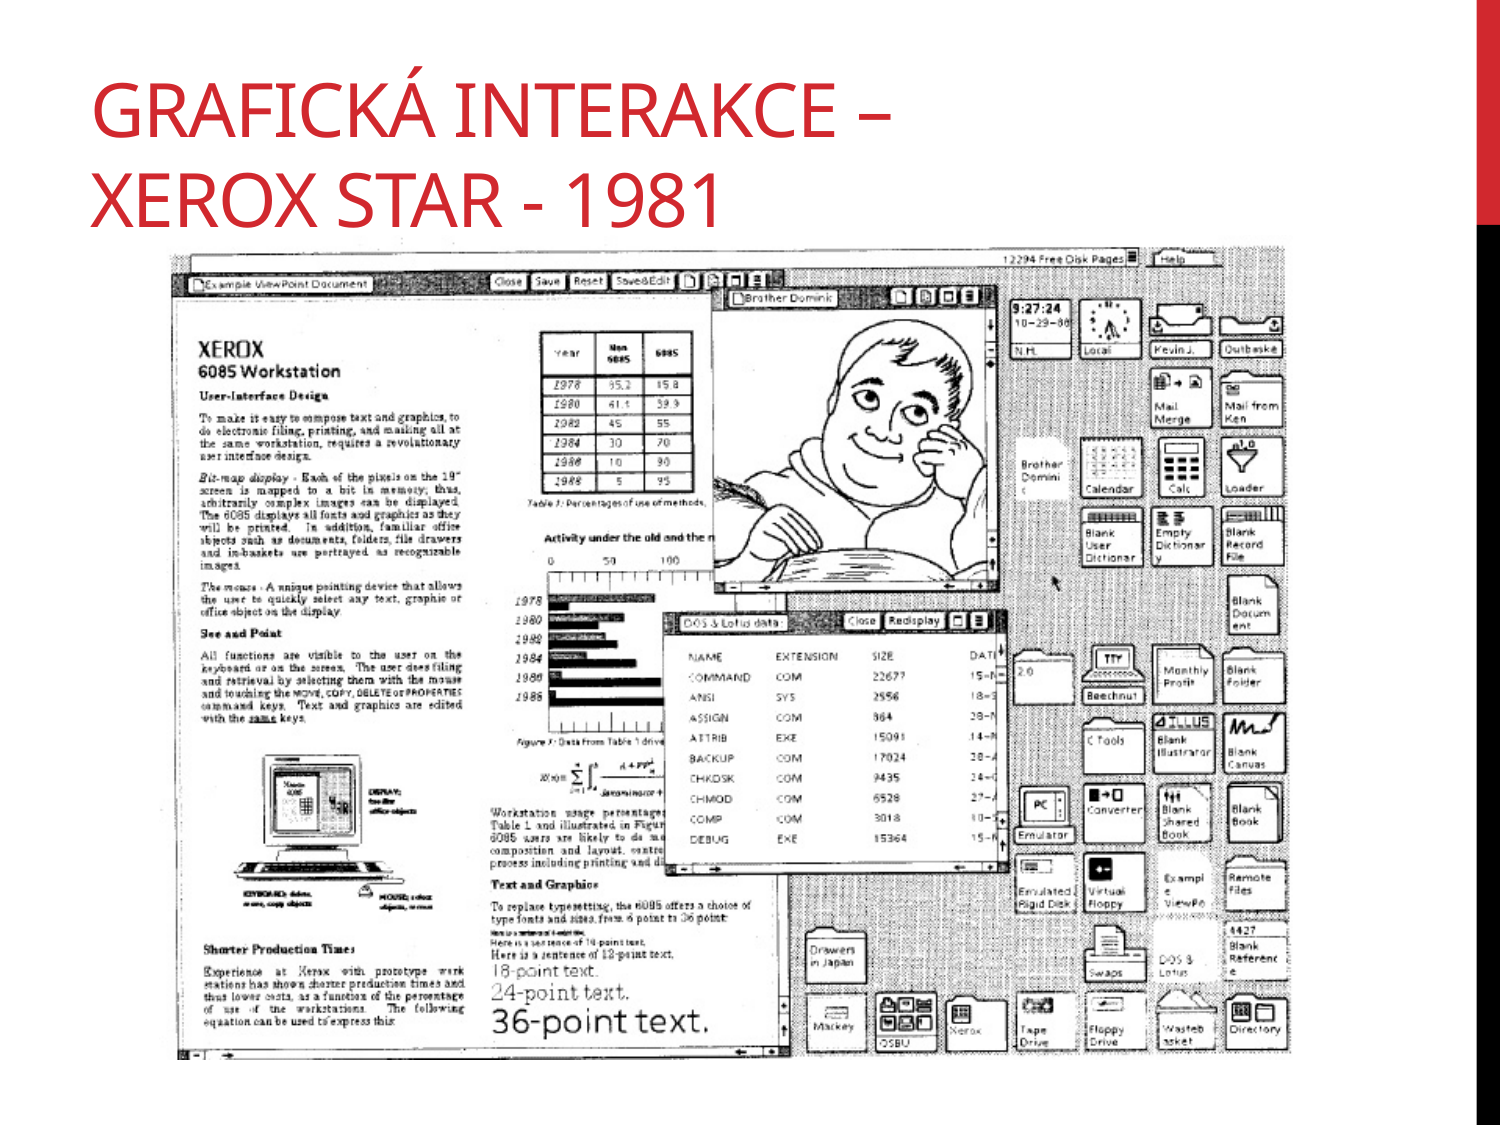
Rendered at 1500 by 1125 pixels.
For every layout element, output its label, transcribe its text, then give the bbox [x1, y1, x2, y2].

picture [158, 235, 1296, 1060]
title Grafická interakce – Xerox Star - 1981 [75, 25, 1025, 250]
